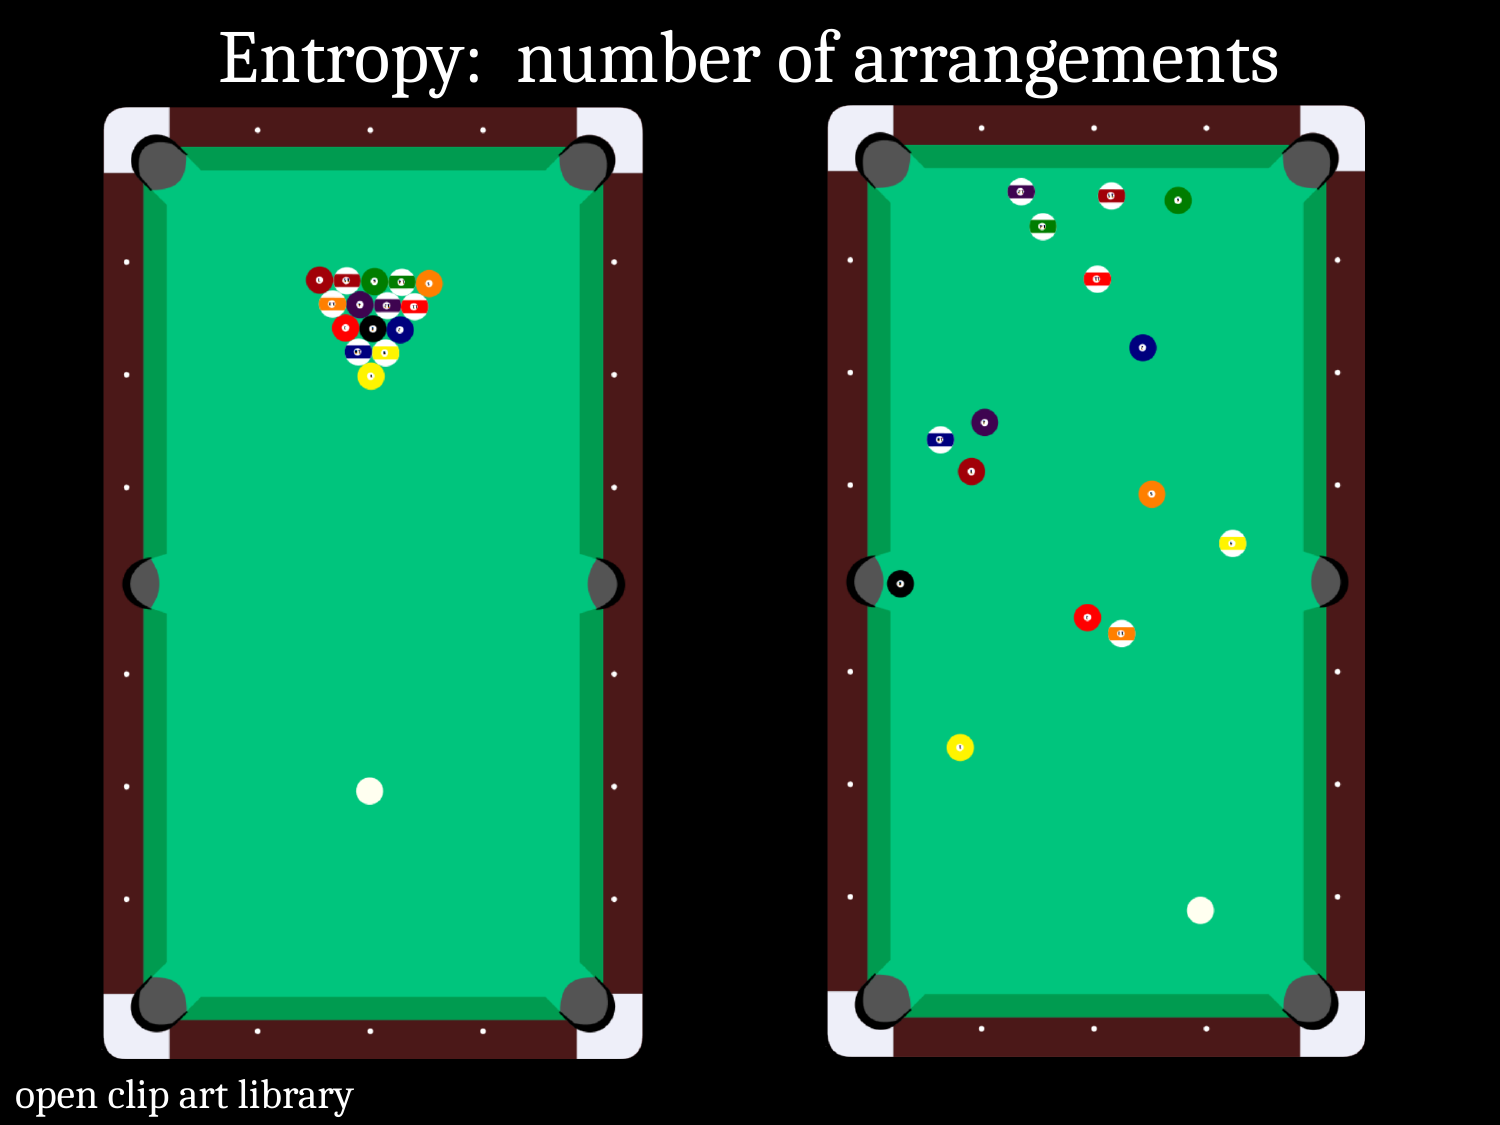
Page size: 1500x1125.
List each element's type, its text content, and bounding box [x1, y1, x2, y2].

title Entropy: number of arrangements [0, 0, 1500, 126]
picture [0, 106, 1500, 1059]
list open clip art library [0, 1059, 387, 1125]
